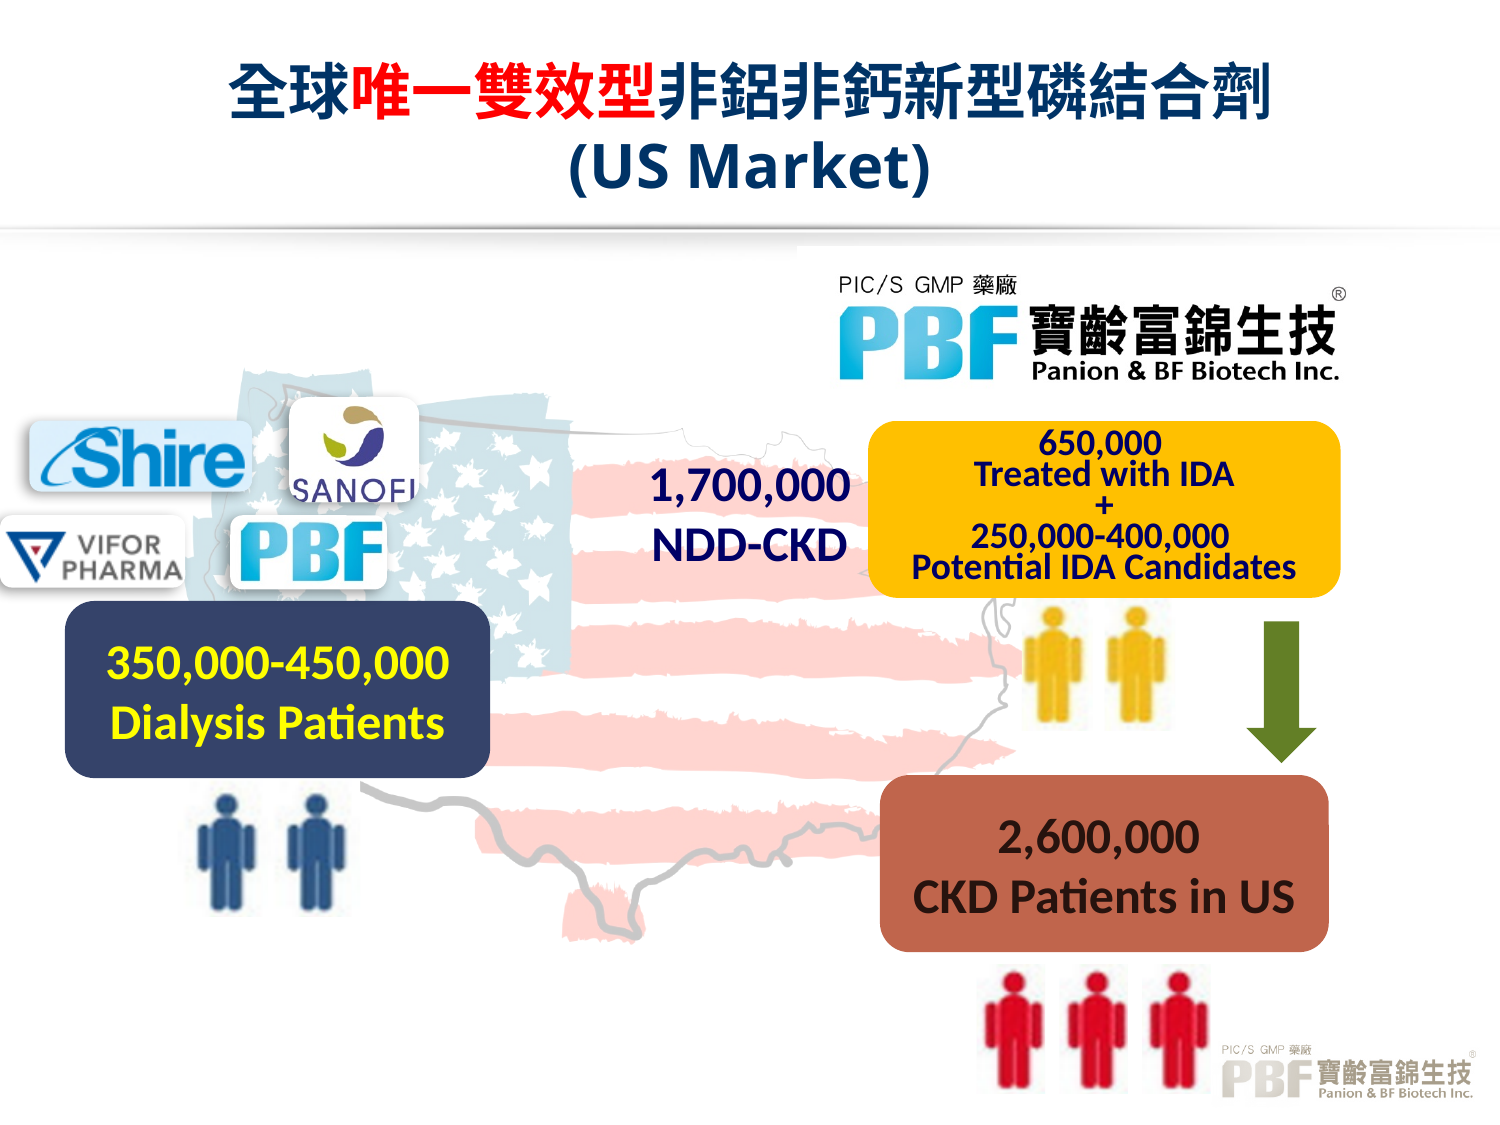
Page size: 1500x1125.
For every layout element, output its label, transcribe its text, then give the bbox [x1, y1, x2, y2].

text_box 650,000 Treated with IDA + 250,000-400,000 Potential IDA Candidates [1080, 429, 1343, 600]
text_box [1244, 619, 1319, 766]
text_box 2,600,000 CKD Patients in US [1080, 772, 1331, 955]
picture [0, 221, 1500, 1094]
text_box 350,000-450,000 Dialysis Patients [62, 600, 154, 781]
picture [1104, 597, 1176, 731]
picture [1141, 963, 1211, 1094]
title 全球唯一雙效型非鋁非鈣新型磷結合劑 (US Market) [75, 45, 1425, 209]
